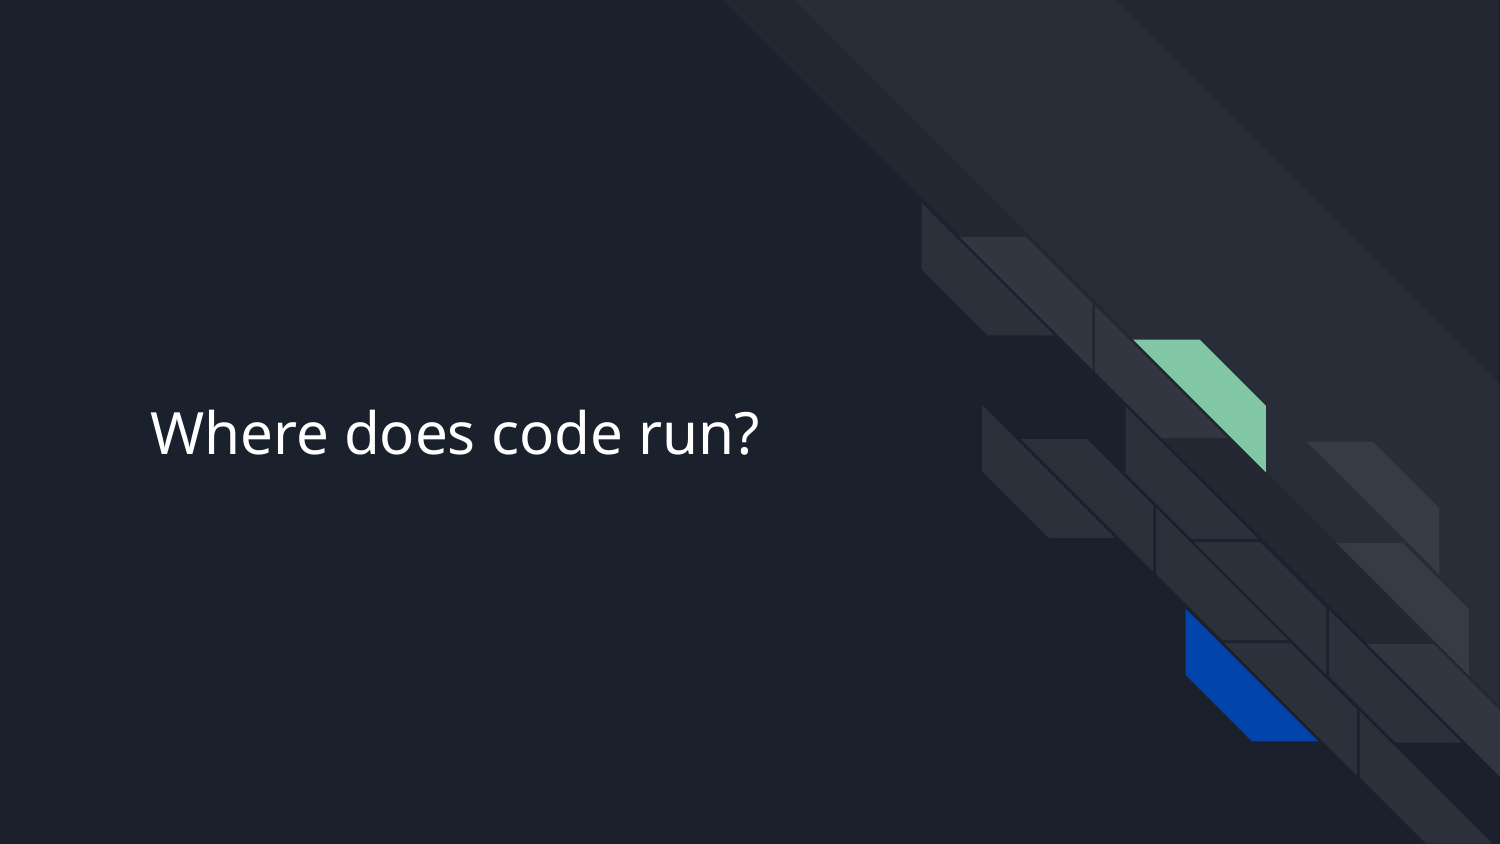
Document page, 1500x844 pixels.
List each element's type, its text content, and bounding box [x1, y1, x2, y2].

title Where does code run? [135, 336, 888, 526]
